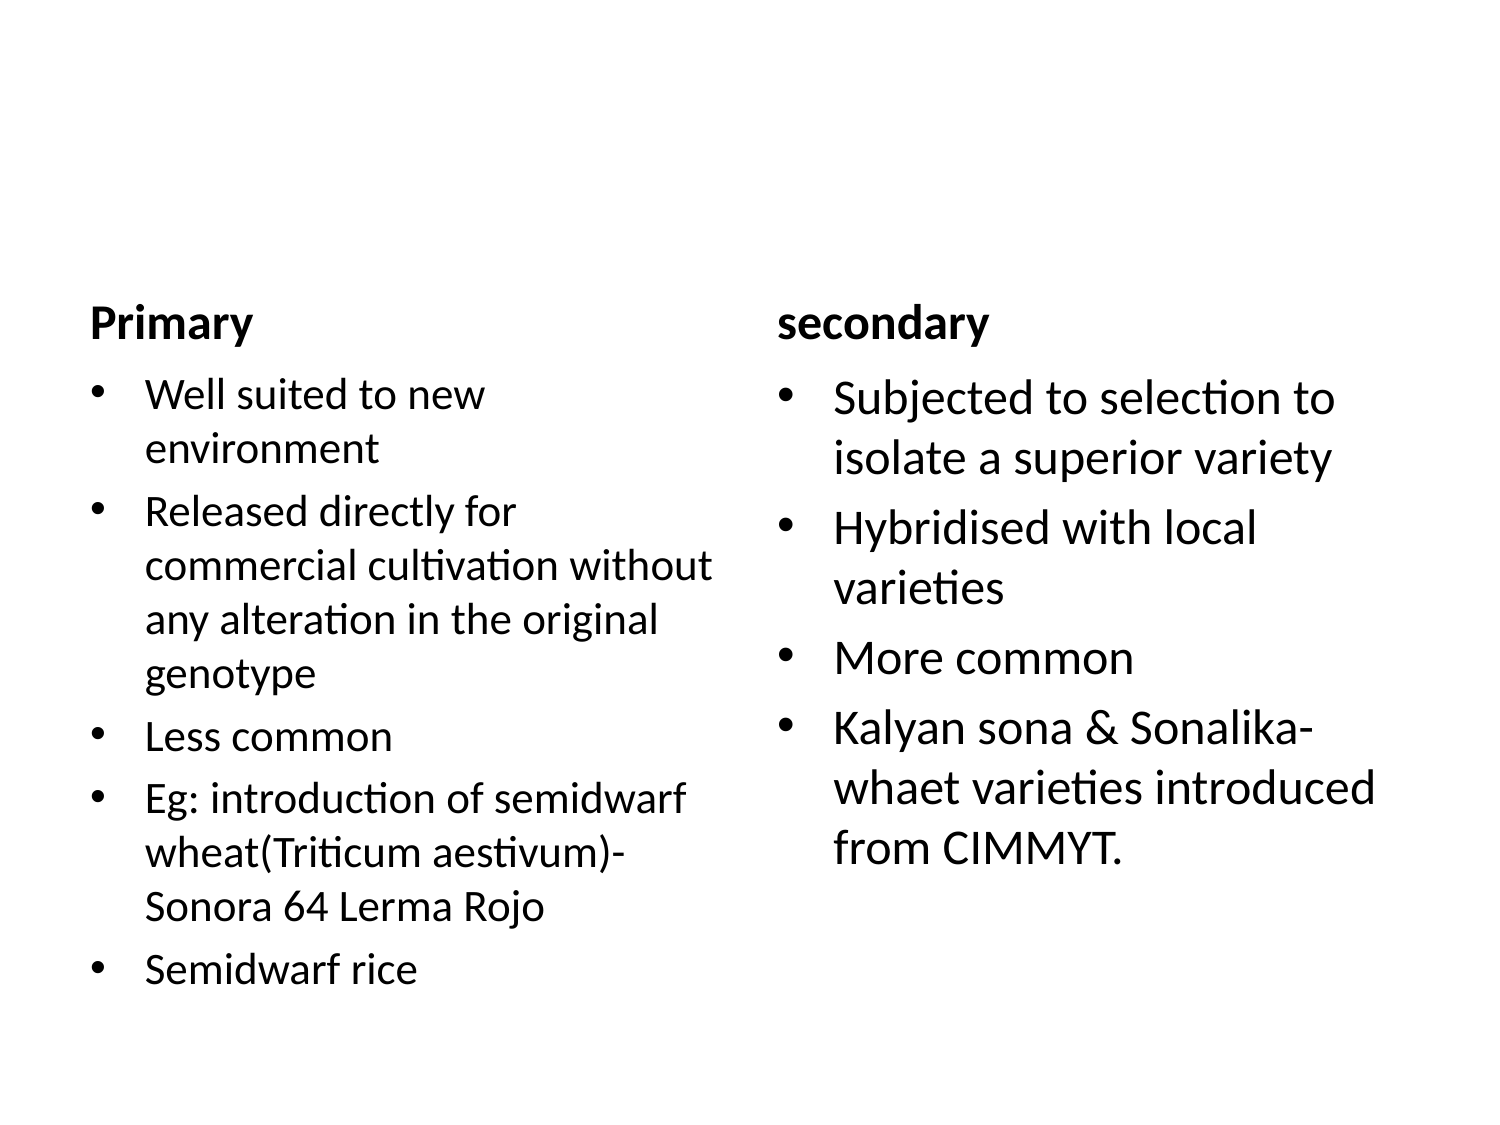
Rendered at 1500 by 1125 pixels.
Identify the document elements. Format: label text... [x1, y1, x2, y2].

list Primary [75, 251, 738, 356]
list Subjected to selection to isolate a superior variety Hybridised with local varieties More common Kalyan sona & Sonalika- whaet varieties introduced from CIMMYT. [761, 356, 1425, 1005]
list Well suited to new environment Released directly for commercial cultivation without any alteration in the original genotype Less common Eg: introduction of semidwarf wheat(Triticum aestivum)-Sonora 64 Lerma Rojo Semidwarf rice [75, 356, 738, 1005]
list secondary [761, 251, 1425, 356]
